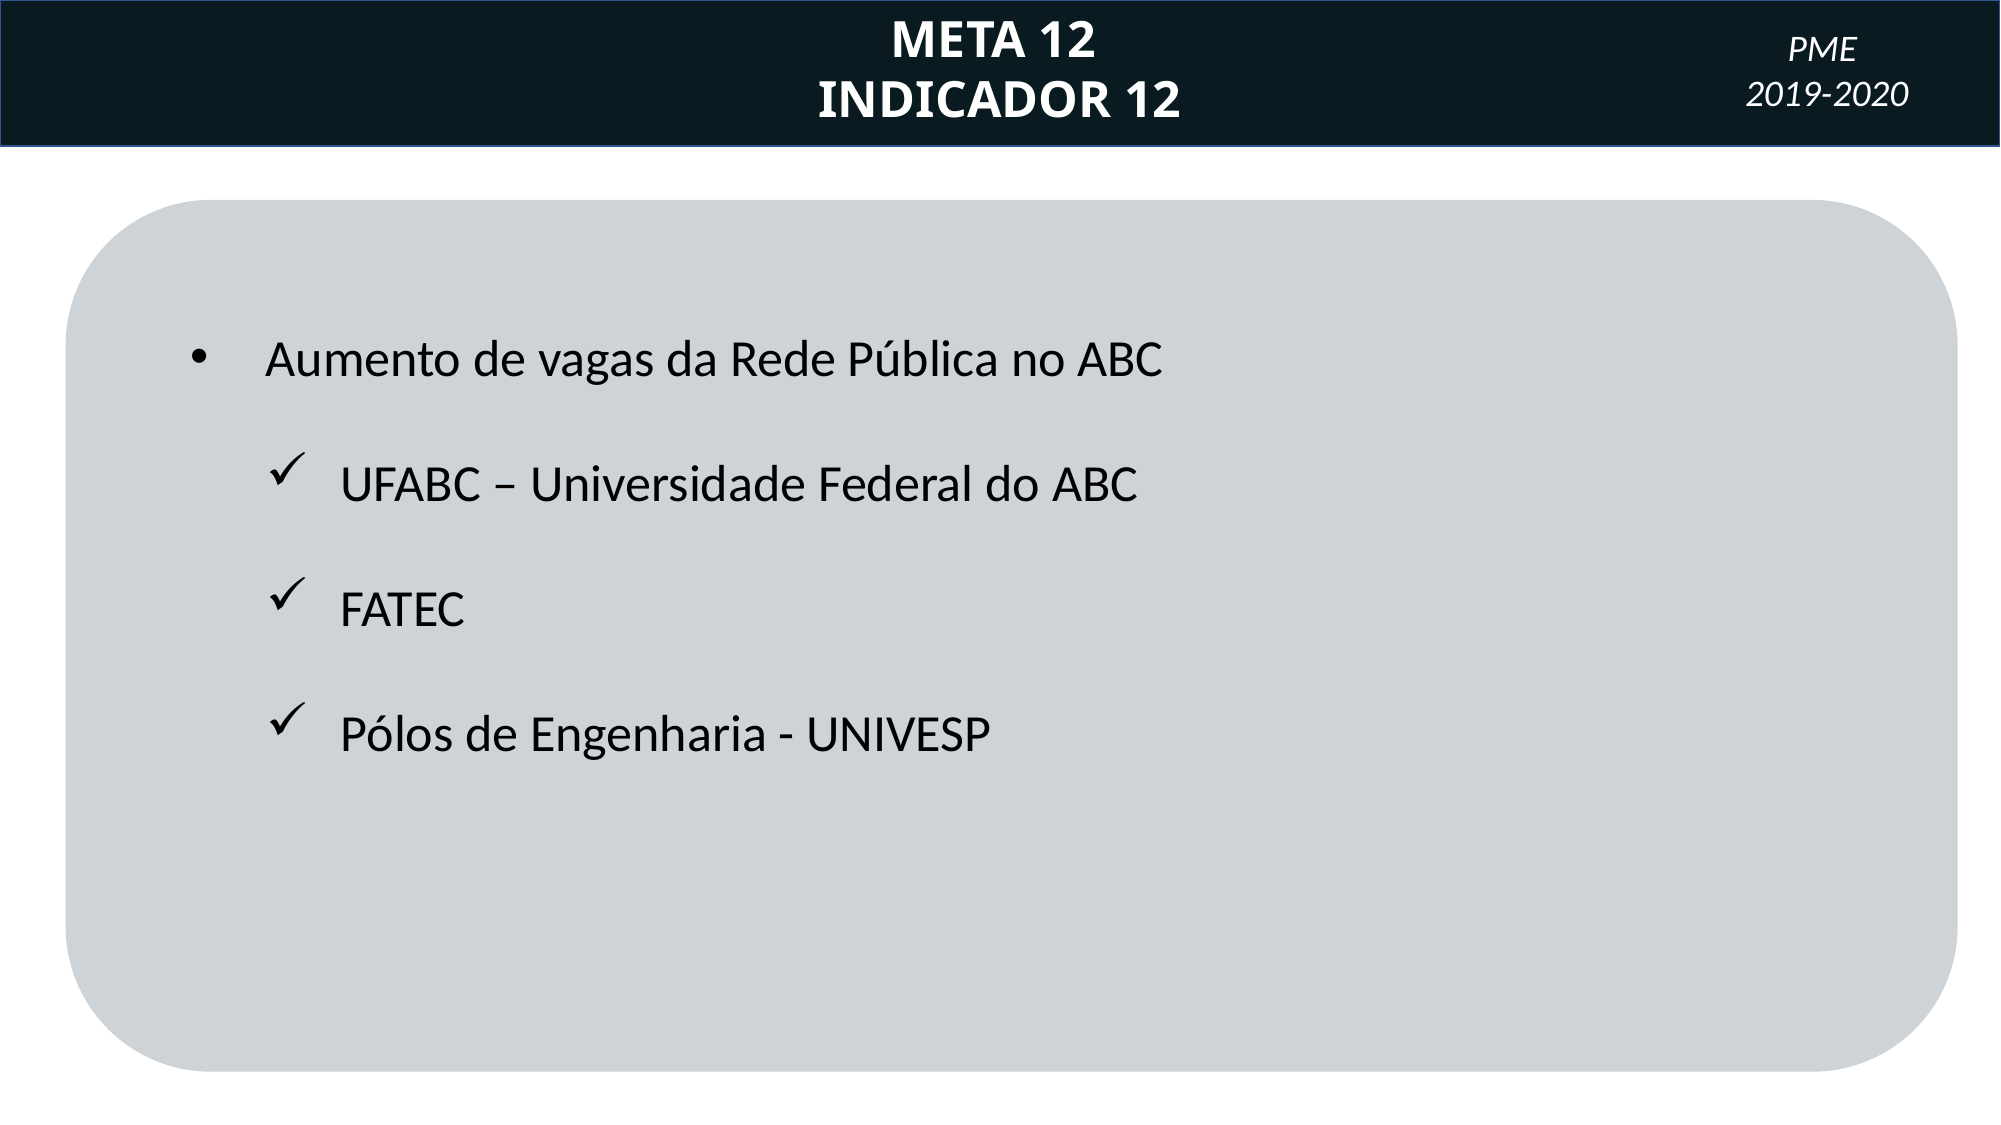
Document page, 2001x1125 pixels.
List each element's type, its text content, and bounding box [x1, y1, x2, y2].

text_box META 12 INDICADOR 12 [0, 0, 2000, 147]
text_box [64, 198, 1959, 1073]
text_box PME 2019-2020 [1630, 16, 2000, 121]
text_box Aumento de vagas da Rede Pública no ABC UFABC – Universidade Federal do ABC FATEC Pólos de Engenharia - UNIVESP [176, 254, 1829, 1043]
